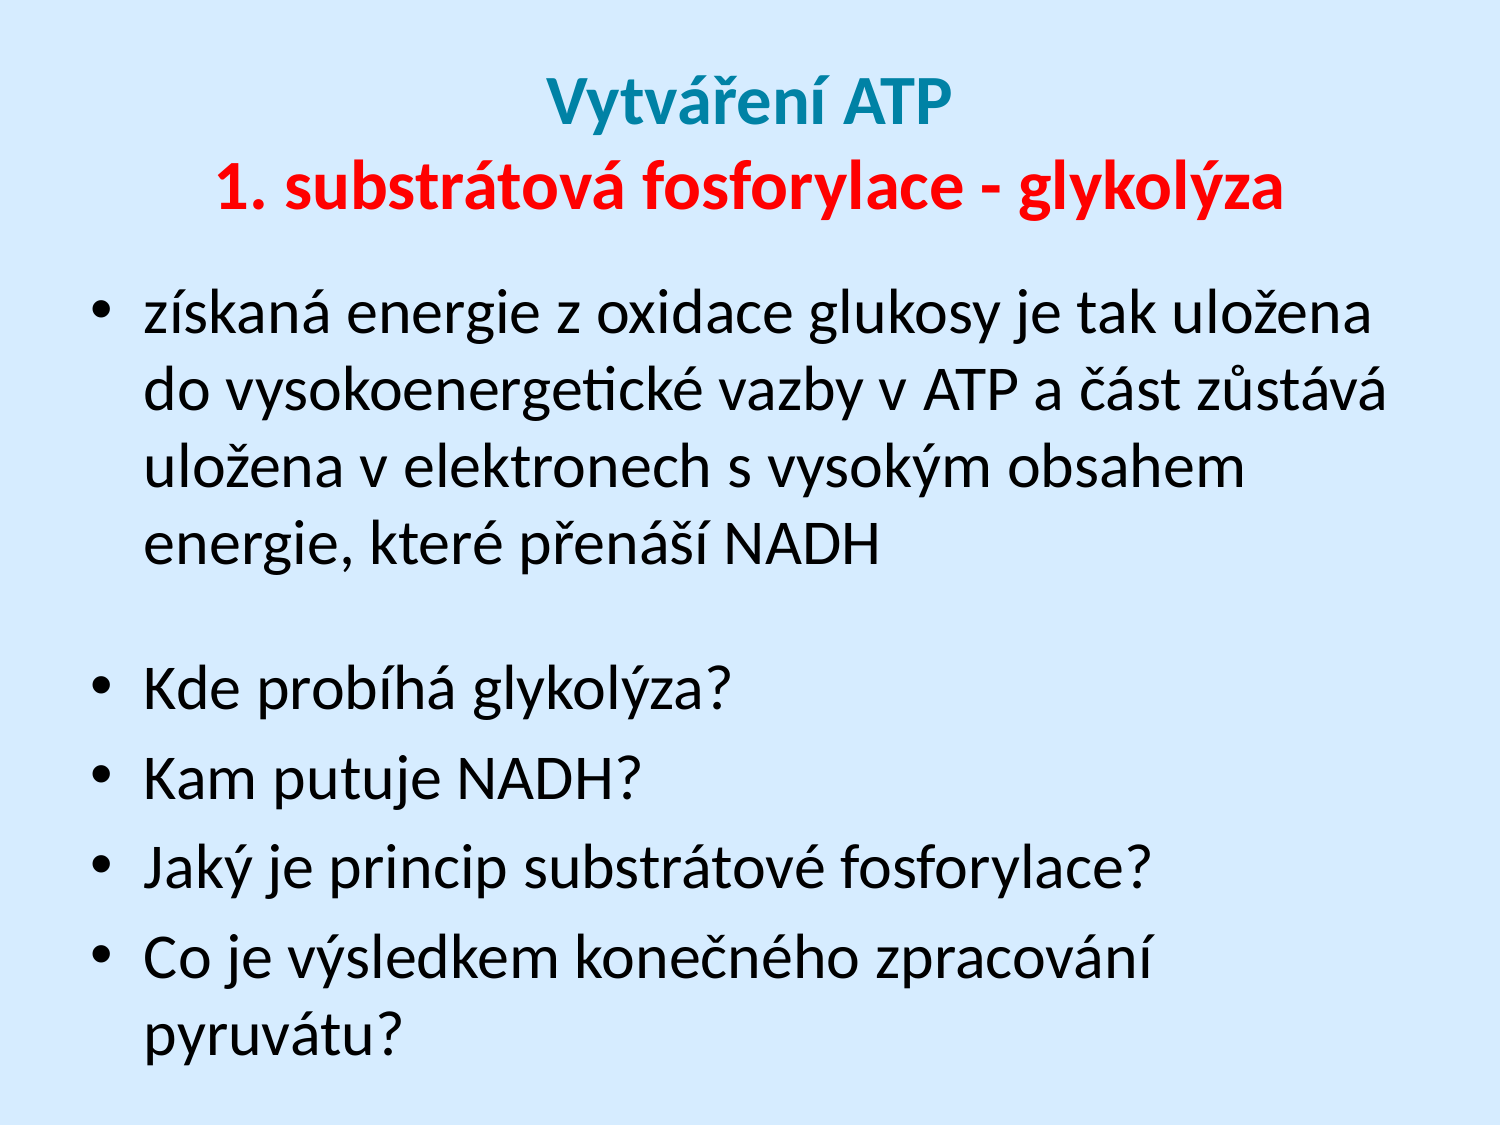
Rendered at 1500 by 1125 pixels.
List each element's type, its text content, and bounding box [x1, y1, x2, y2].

list získaná energie z oxidace glukosy je tak uložena do vysokoenergetické vazby v ATP a část zůstává uložena v elektronech s vysokým obsahem energie, které přenáší NADH Kde probíhá glykolýza? Kam putuje NADH? Jaký je princip substrátové fosforylace? Co je výsledkem konečného zpracování pyruvátu? [75, 262, 1425, 1083]
title Vytváření ATP 1. substrátová fosforylace - glykolýza [75, 45, 1425, 233]
